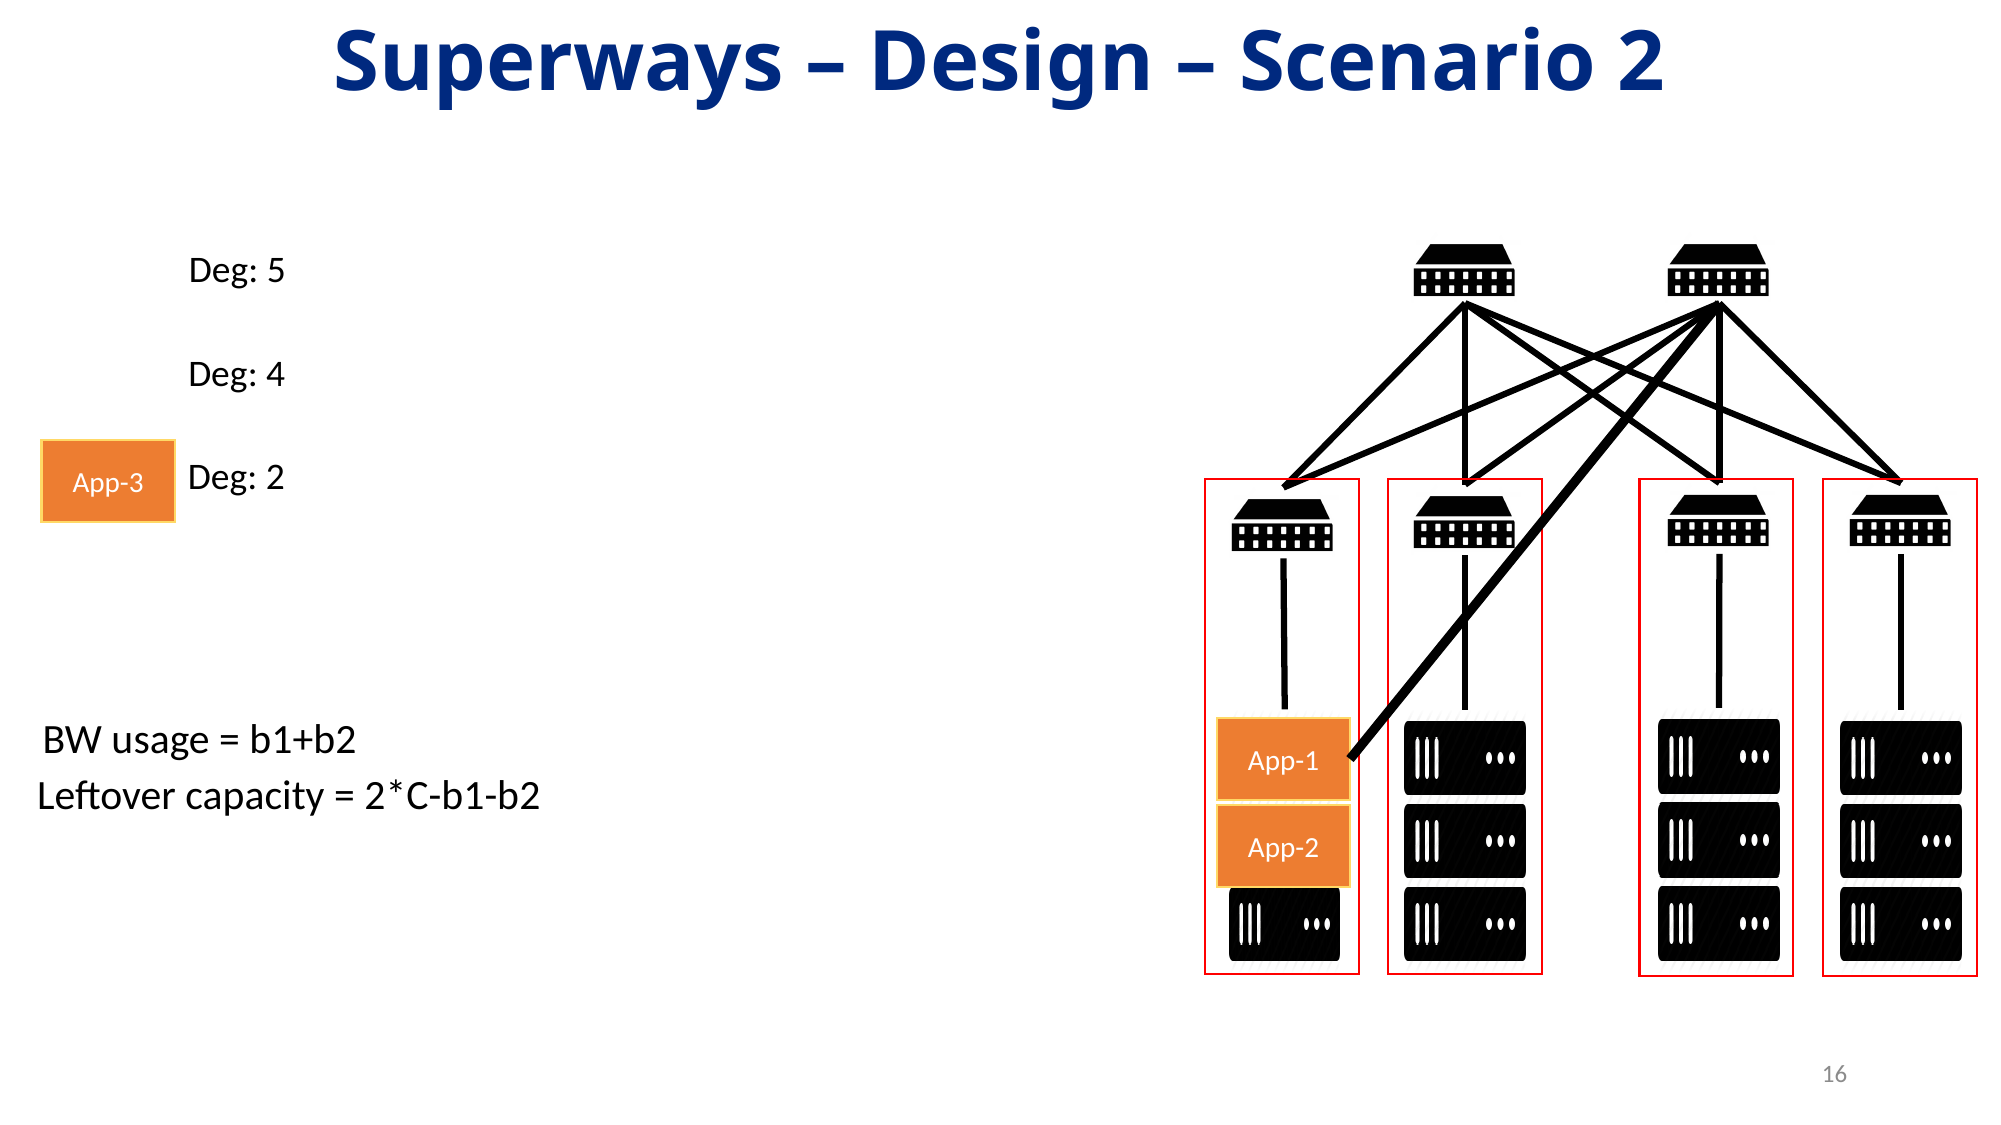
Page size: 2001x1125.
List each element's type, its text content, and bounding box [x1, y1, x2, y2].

text_box Deg: 2 [173, 444, 300, 505]
text_box Deg: 4 [173, 341, 301, 401]
slide_number 16 [1412, 1042, 1863, 1103]
text_box App-3 [40, 439, 176, 523]
text_box Superways – Design – Scenario 2 [0, 0, 2000, 128]
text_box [1349, 303, 1720, 760]
text_box BW usage = b1+b2 [27, 706, 629, 762]
text_box Deg: 5 [174, 237, 301, 298]
text_box Leftover capacity = 2*C-b1-b2 [21, 762, 686, 824]
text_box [1205, 232, 1977, 976]
